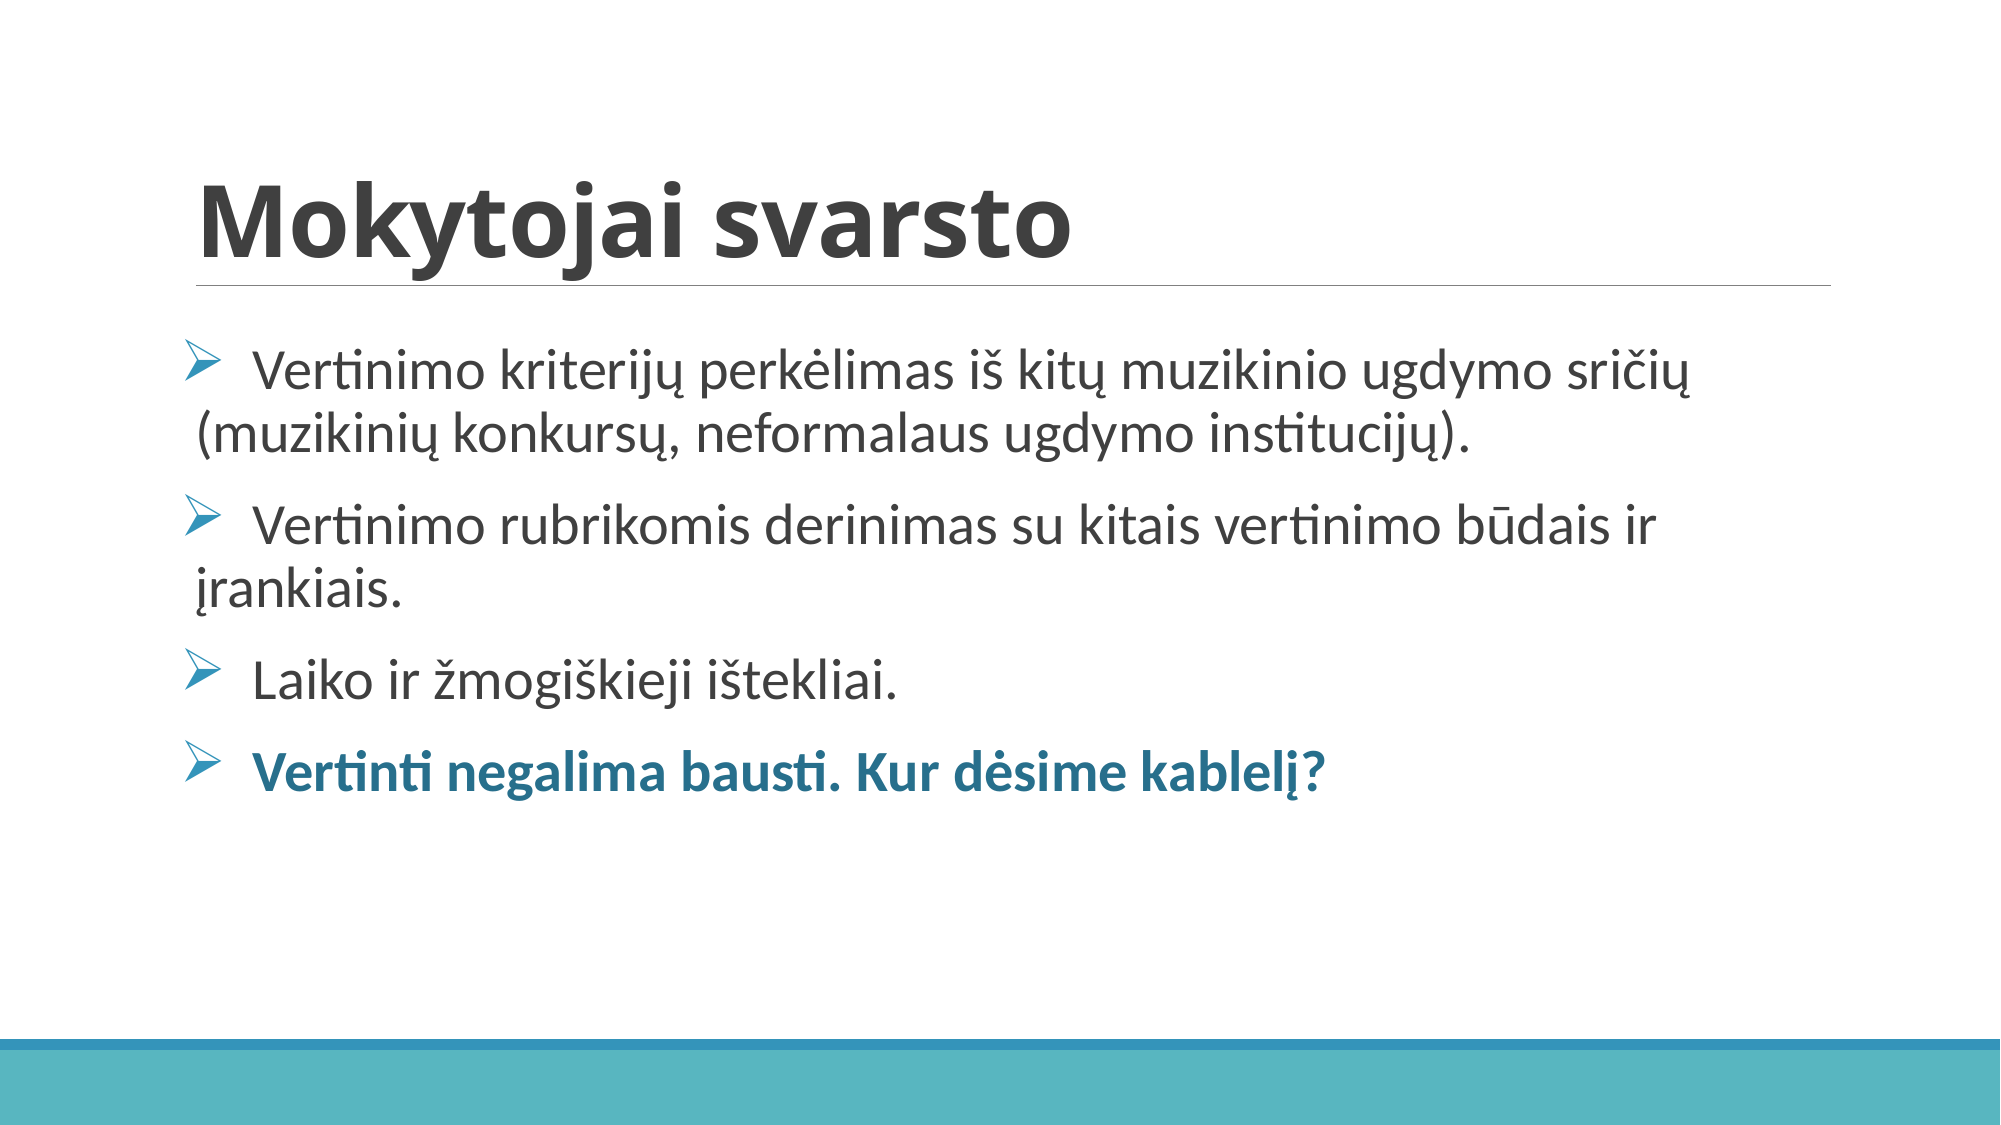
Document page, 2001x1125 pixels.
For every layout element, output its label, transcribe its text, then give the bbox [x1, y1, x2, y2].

list Vertinimo kriterijų perkėlimas iš kitų muzikinio ugdymo sričių (muzikinių konkursų, neformalaus ugdymo institucijų). Vertinimo rubrikomis derinimas su kitais vertinimo būdais ir įrankiais. Laiko ir žmogiškieji ištekliai. Vertinti negalima bausti. Kur dėsime kablelį? [180, 331, 1830, 1038]
title Mokytojai svarsto [180, 47, 1830, 285]
